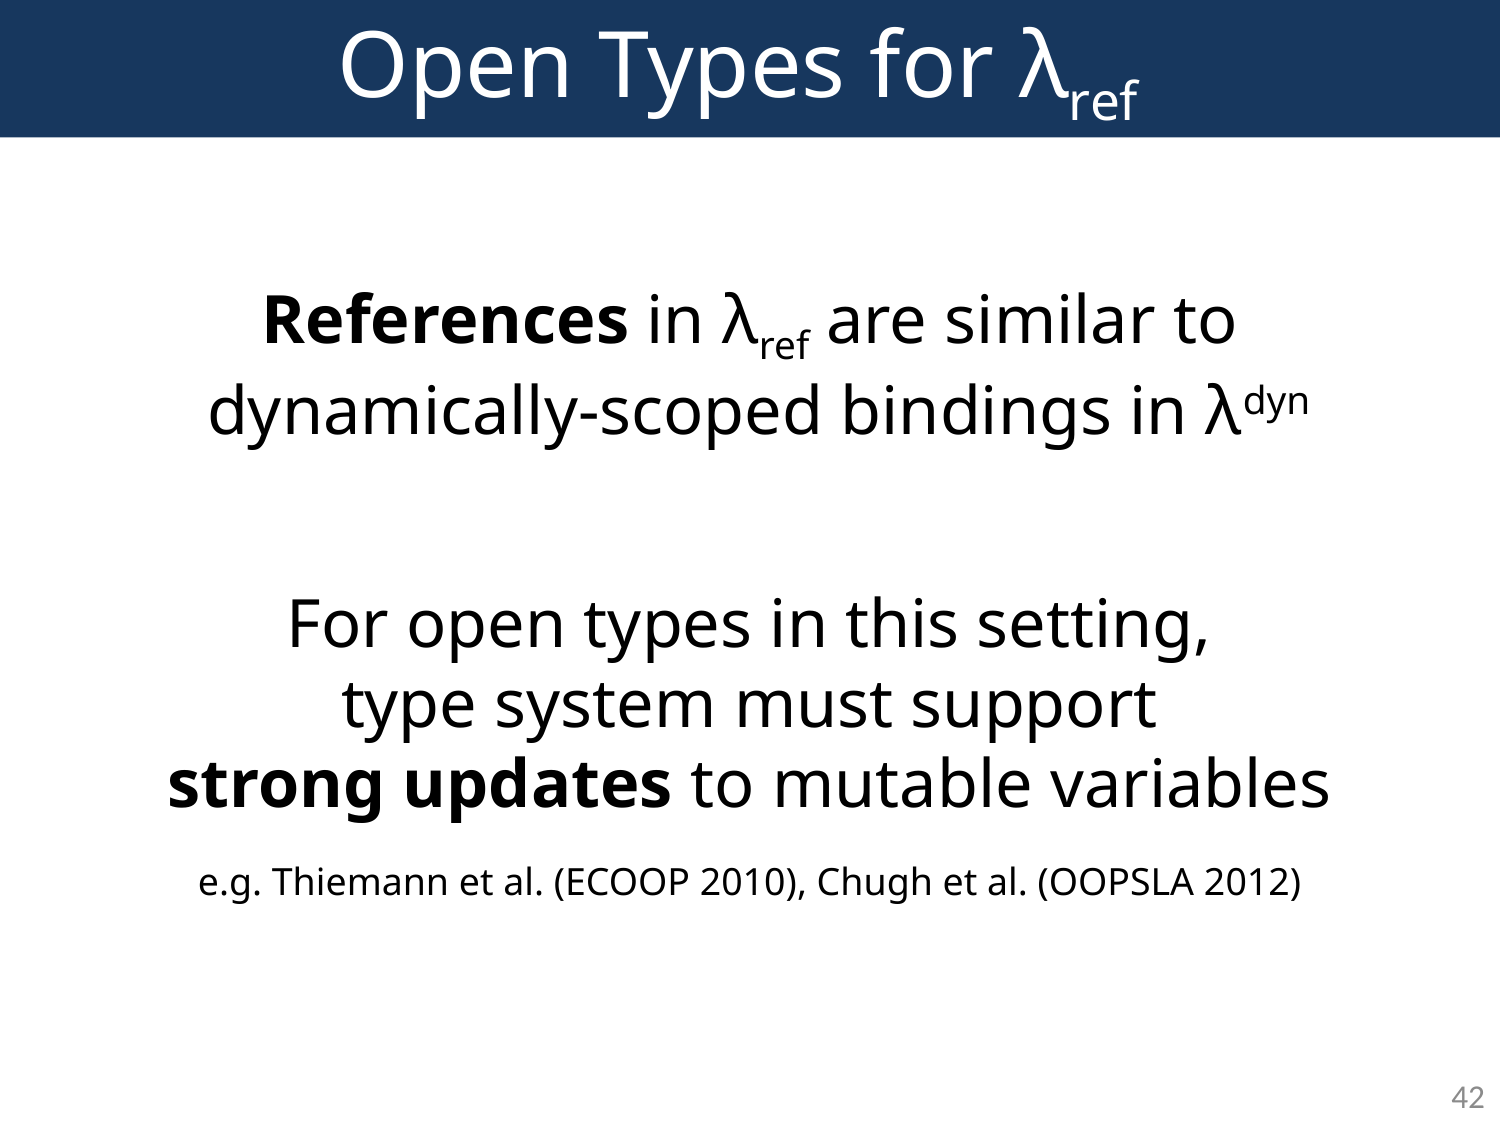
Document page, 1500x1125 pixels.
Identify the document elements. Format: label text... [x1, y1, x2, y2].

slide_number 42 [1149, 1065, 1500, 1125]
text_box References in λref are similar to dynamically-scoped bindings in λdyn [0, 269, 1500, 455]
title Open Types for λref [0, 0, 1500, 138]
text_box For open types in this setting, type system must support strong updates to mutable variables e.g. Thiemann et al. (ECOOP 2010), Chugh et al. (OOPSLA 2012) [0, 573, 1500, 911]
